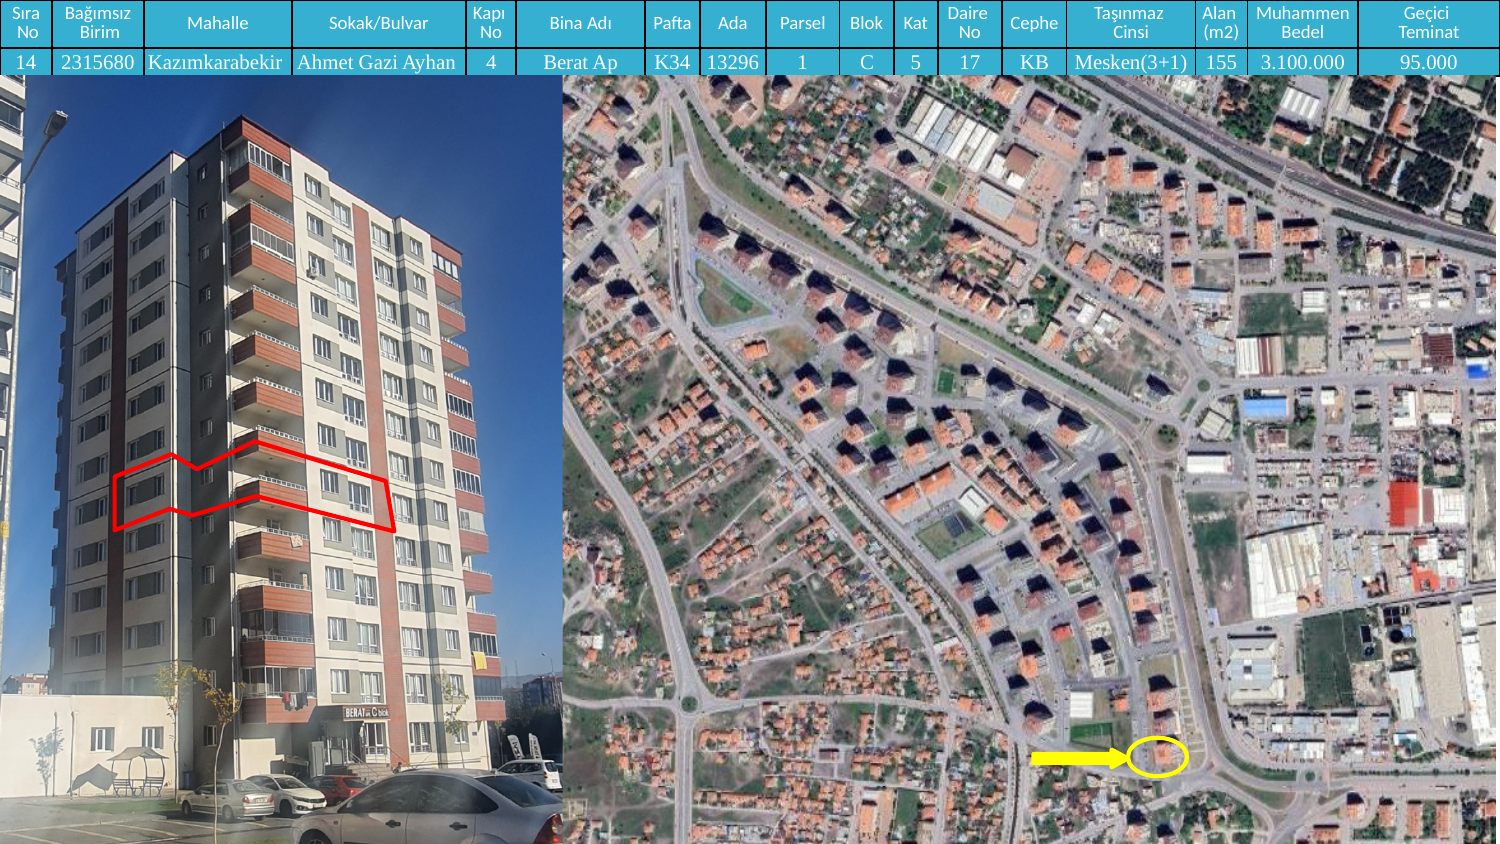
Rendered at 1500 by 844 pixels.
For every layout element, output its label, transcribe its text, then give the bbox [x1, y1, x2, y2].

table_cell Kazımkarabekir [145, 49, 291, 74]
table_header Kat [895, 1, 937, 47]
table_cell Berat Ap [517, 49, 644, 74]
table_cell 155 [1196, 49, 1247, 74]
table_cell 95.000 [1359, 49, 1499, 75]
table_cell 14 [1, 49, 51, 74]
table_header Alan (m2) [1196, 1, 1247, 47]
picture [0, 75, 1497, 844]
table_header Cephe [1003, 1, 1066, 47]
table_header Geçici Teminat [1359, 1, 1499, 47]
table_header Mahalle [145, 1, 291, 47]
table_cell 3.100.000 [1248, 49, 1357, 74]
table_header Daire No [939, 1, 1001, 47]
table_header Sıra No [1, 1, 51, 47]
table_header Bağımsız Birim [53, 1, 143, 47]
table_cell 5 [895, 49, 937, 74]
table_cell 4 [467, 49, 515, 74]
table_header Ada [701, 1, 765, 47]
table_header Sokak/Bulvar [293, 1, 465, 47]
table_header Blok [840, 1, 893, 47]
table_cell 13296 [701, 49, 765, 74]
table_cell Mesken(3+1) [1067, 49, 1195, 74]
table_header Taşınmaz Cinsi [1067, 1, 1195, 47]
table_header Parsel [767, 1, 839, 47]
table_header Pafta [646, 1, 699, 47]
table_cell 2315680 [53, 49, 143, 74]
table_header Bina Adı [517, 1, 644, 47]
table_cell C [840, 49, 893, 74]
table_cell Ahmet Gazi Ayhan [293, 49, 465, 74]
table_cell 1 [767, 49, 839, 74]
table_cell 17 [939, 49, 1001, 74]
table_cell KB [1003, 49, 1066, 74]
table_header Kapı No [467, 1, 515, 47]
table_cell K34 [646, 49, 699, 74]
table_header Muhammen Bedel [1248, 1, 1357, 47]
